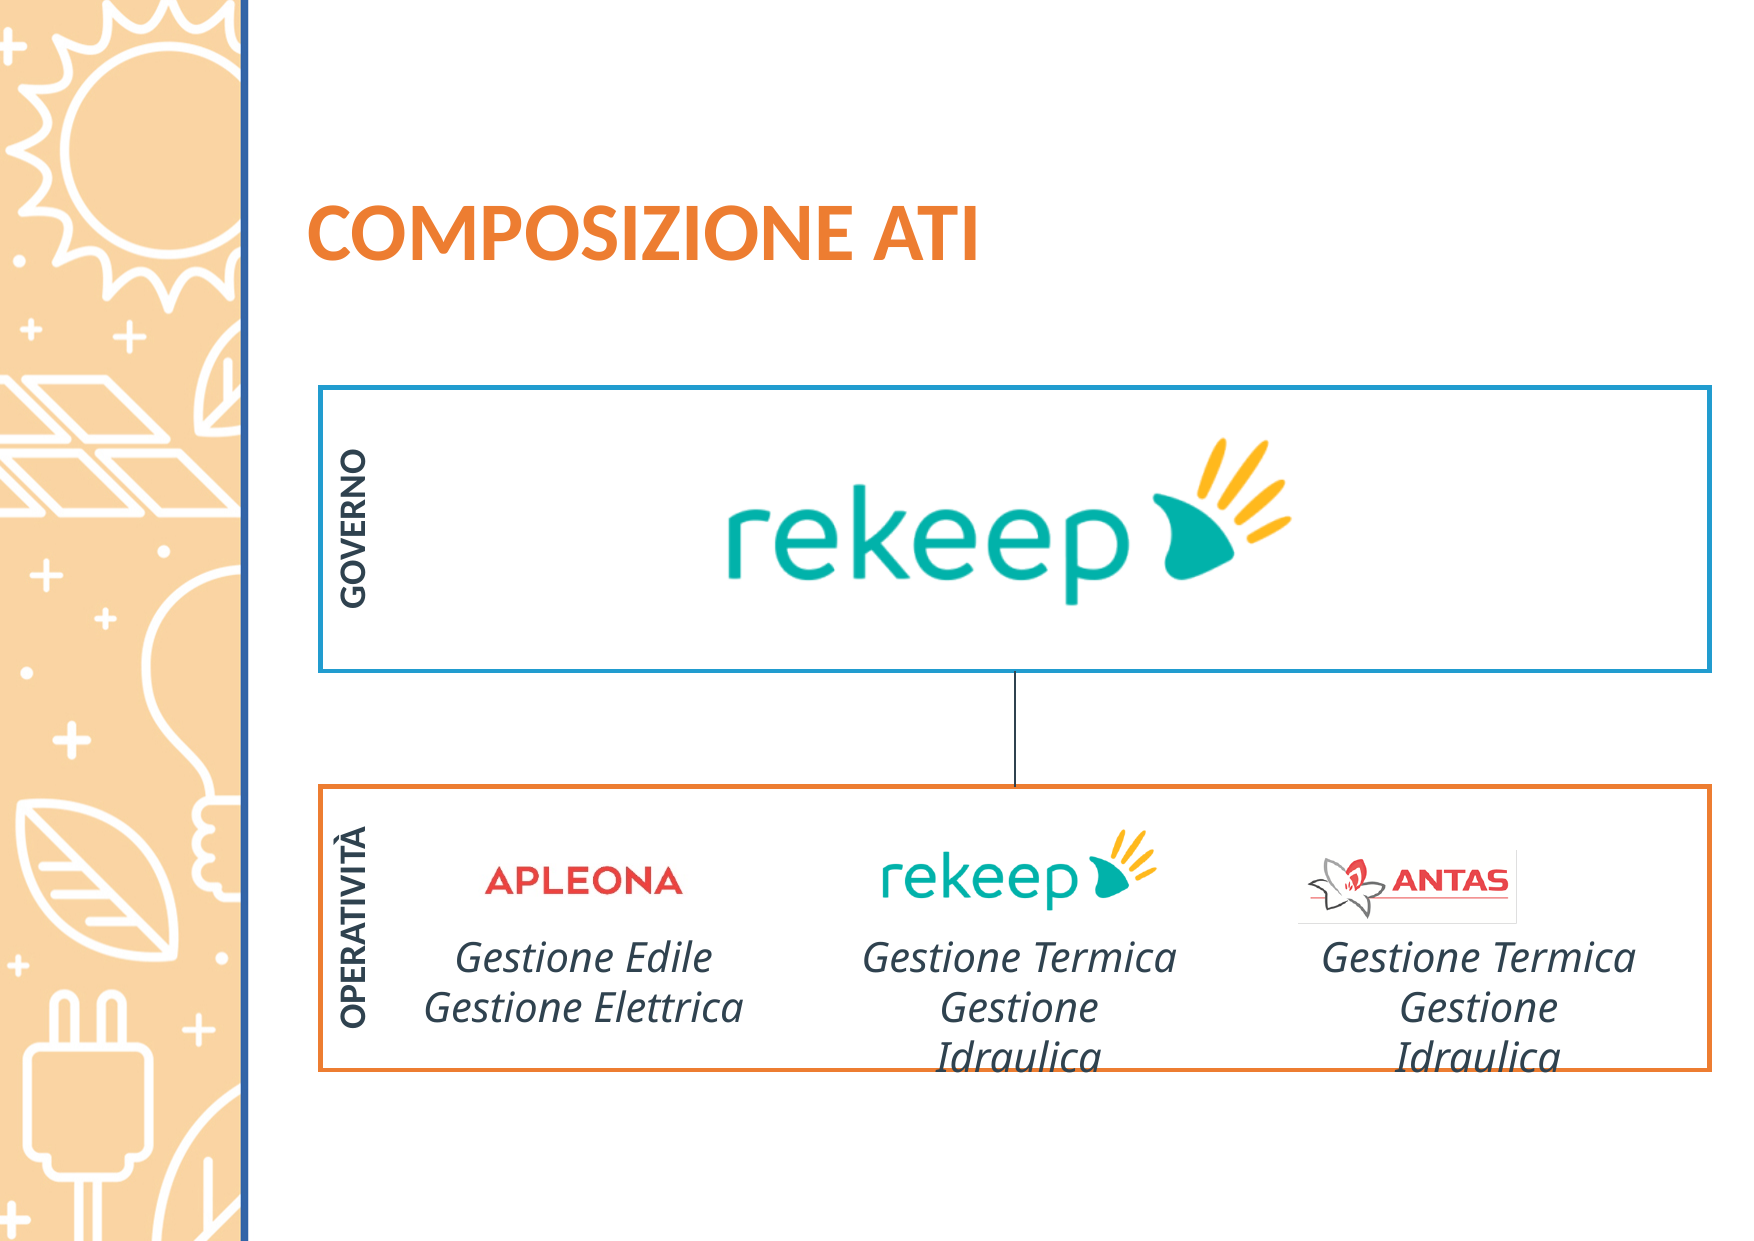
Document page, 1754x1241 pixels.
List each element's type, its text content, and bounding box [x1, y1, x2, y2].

picture [0, 0, 1754, 1241]
text_box OPERATIVITÀ [319, 786, 1711, 1071]
text_box Gestione Termica Gestione Idraulica [842, 923, 1196, 1089]
text_box Gestione Termica Gestione Idraulica [1298, 923, 1659, 1088]
text_box GOVERNO [319, 387, 1711, 672]
text_box Gestione Edile Gestione Elettrica [406, 923, 761, 1039]
text_box COMPOSIZIONE ATI [292, 170, 1611, 285]
